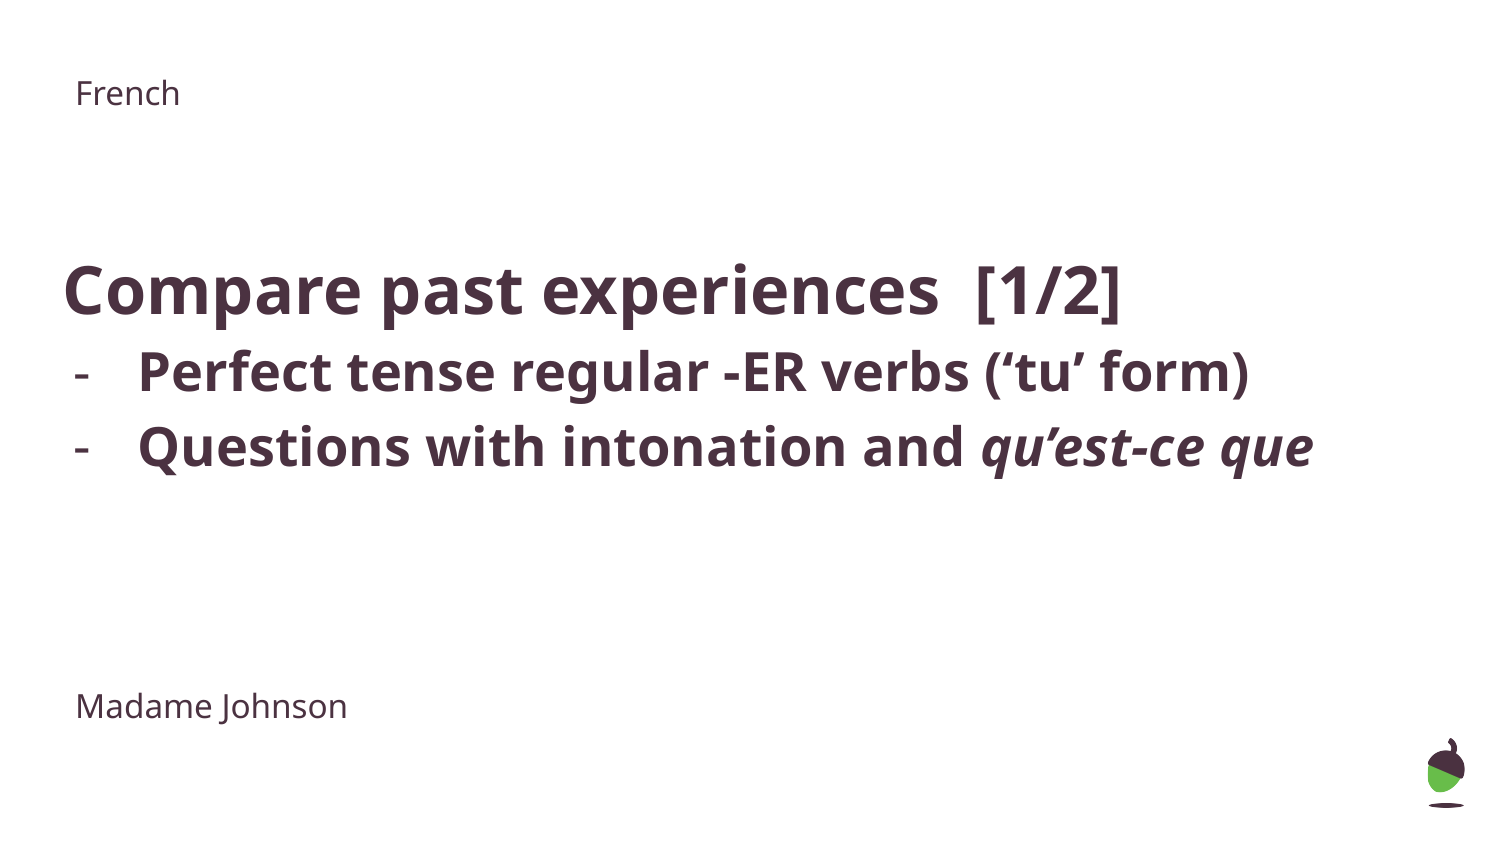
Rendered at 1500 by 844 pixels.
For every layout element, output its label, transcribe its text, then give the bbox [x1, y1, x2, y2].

subtitle Madame Johnson [75, 673, 724, 776]
title Compare past experiences [1/2] Perfect tense regular -ER verbs (‘tu’ form) Questions with intonation and qu’est-ce que [62, 235, 1401, 595]
subtitle French [75, 60, 1425, 191]
picture [1427, 738, 1465, 808]
